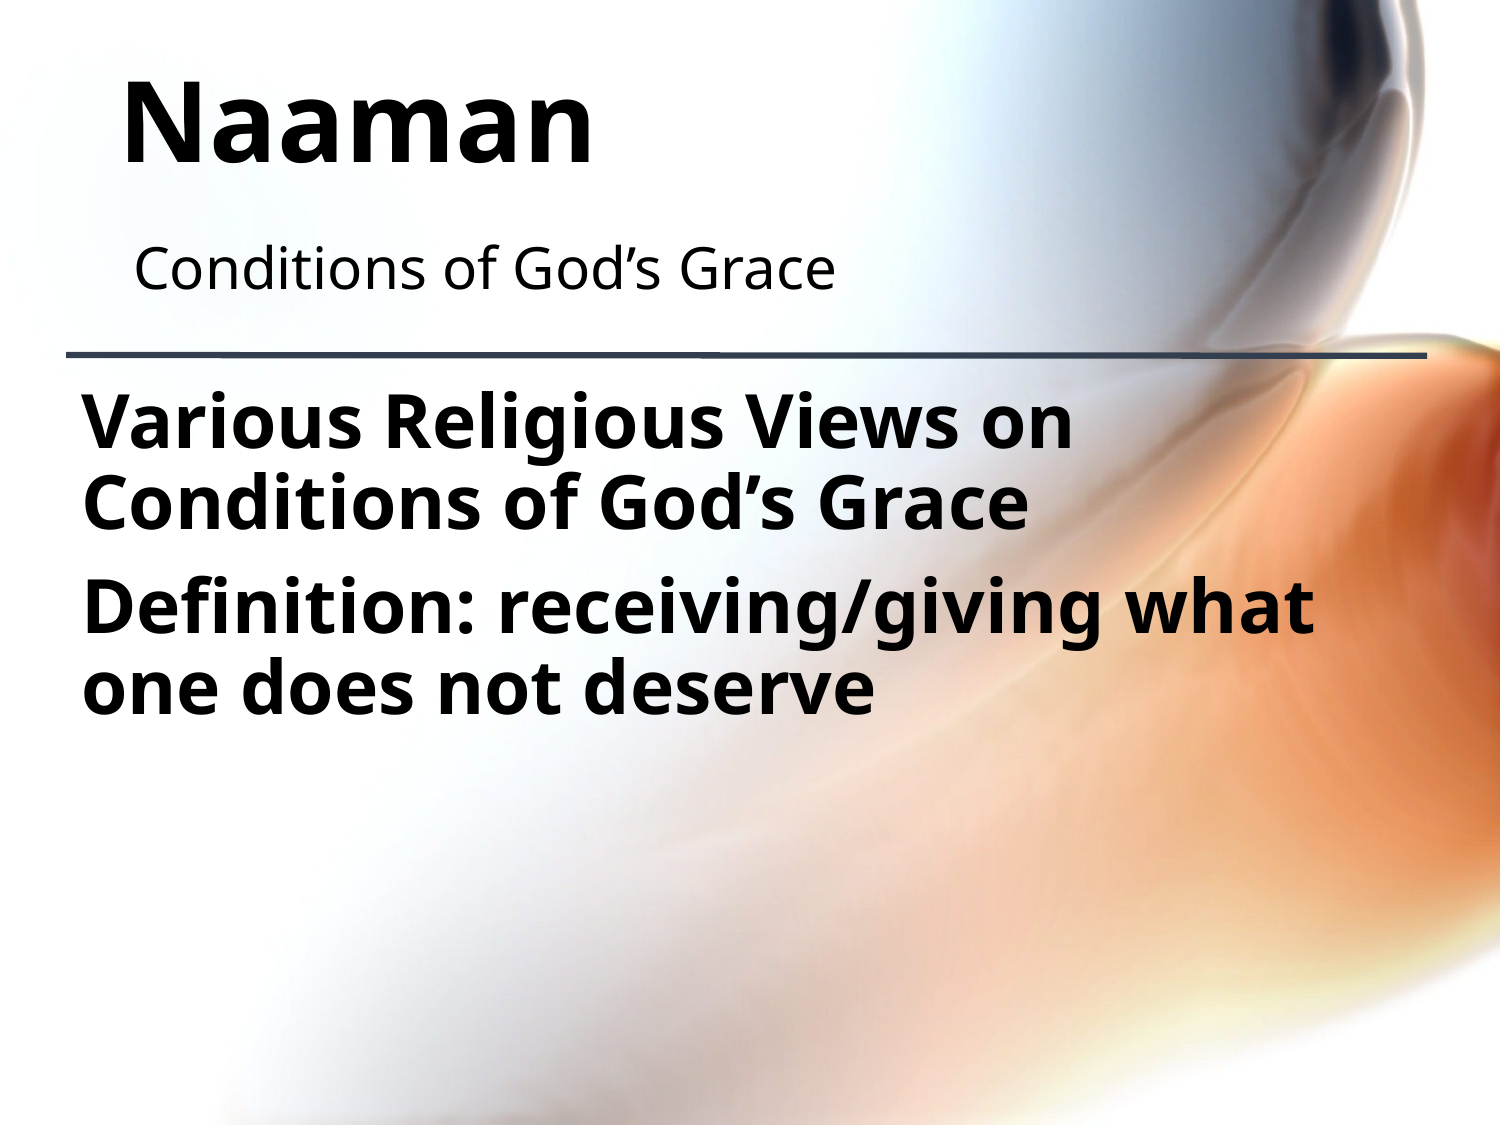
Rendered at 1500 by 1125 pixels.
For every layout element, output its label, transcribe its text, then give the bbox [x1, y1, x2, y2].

list Various Religious Views on Conditions of God’s Grace Definition: receiving/giving what one does not deserve [66, 376, 1450, 1091]
list Conditions of God’s Grace [118, 231, 1349, 335]
picture [0, 0, 1500, 1125]
title Naaman [103, 40, 1397, 194]
